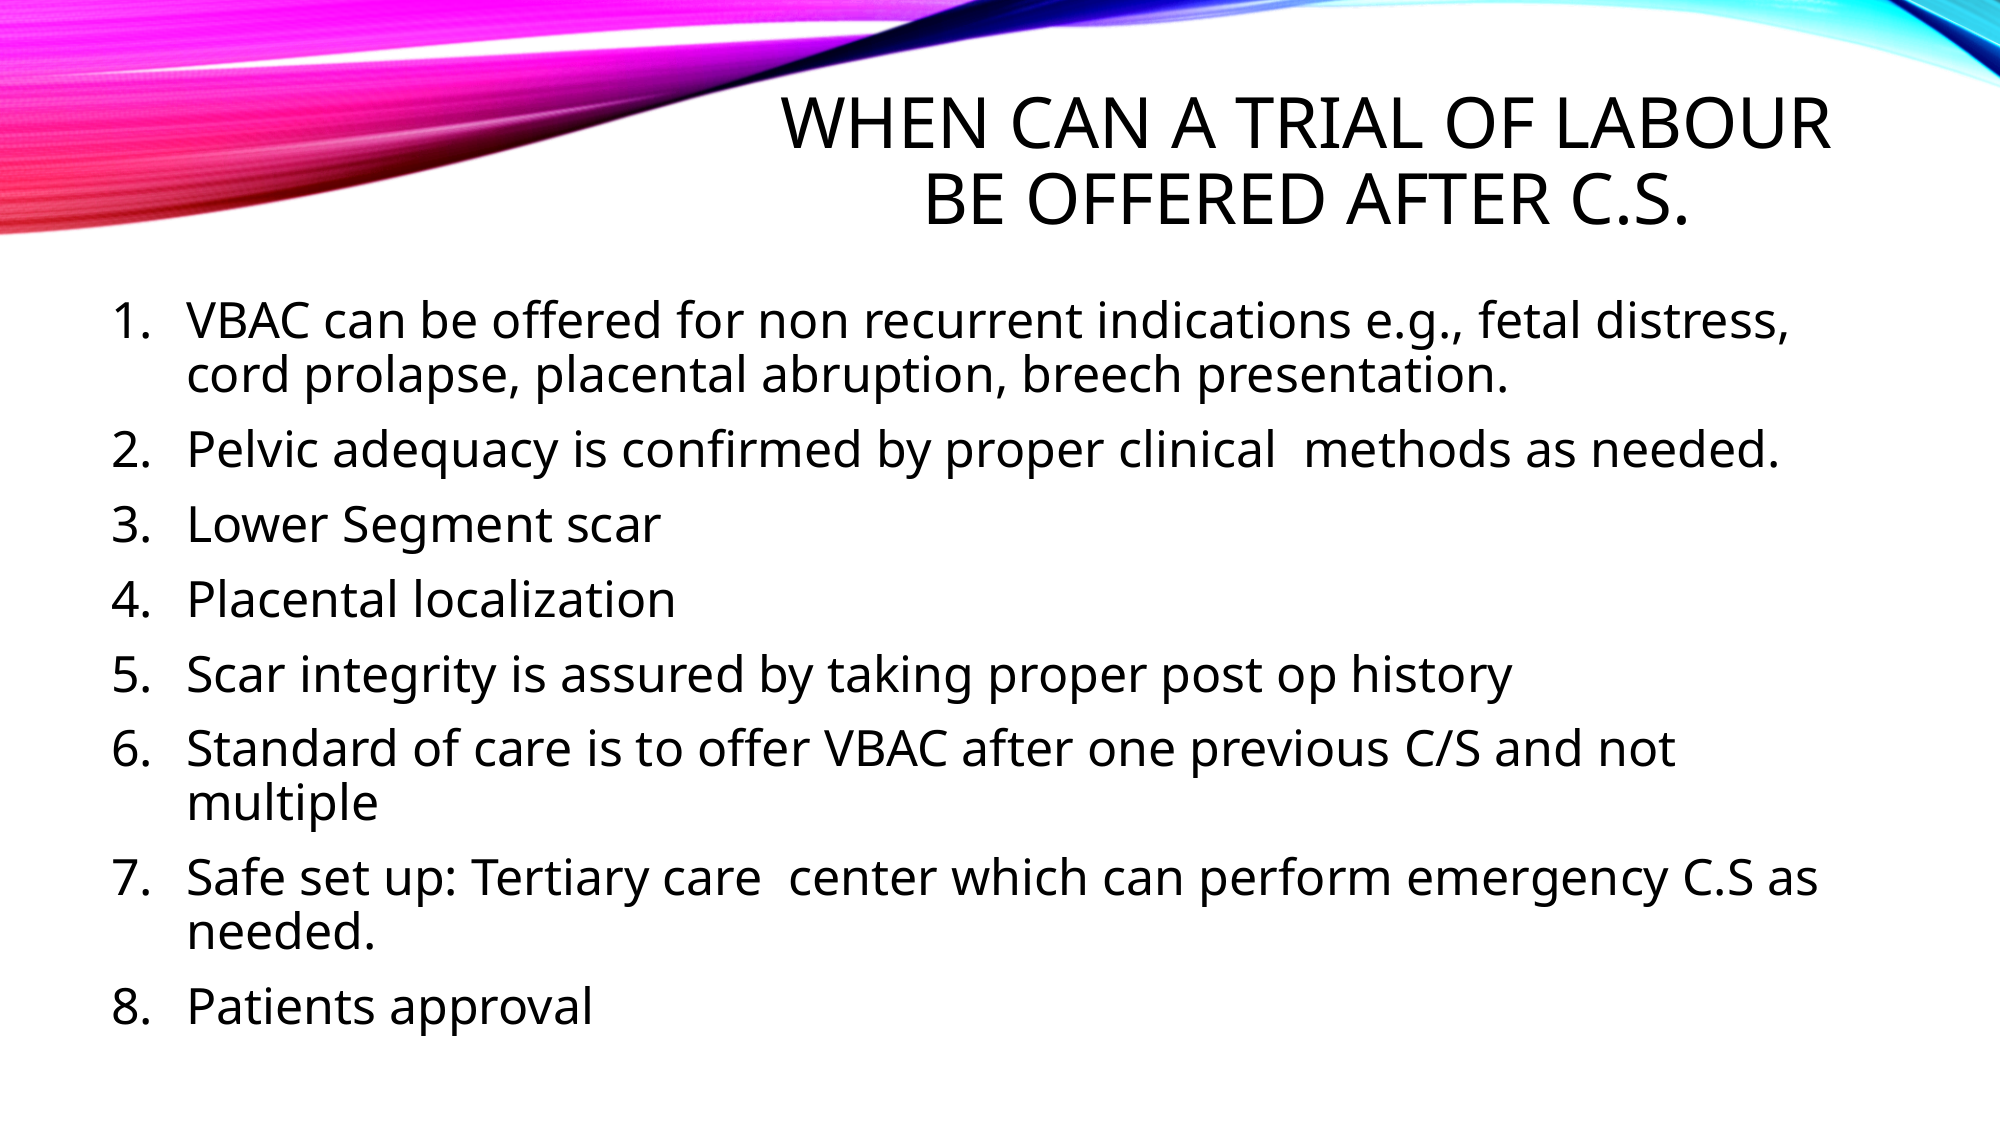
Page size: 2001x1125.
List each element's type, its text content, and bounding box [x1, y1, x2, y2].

picture [0, 0, 2000, 237]
picture [1910, 0, 2000, 45]
title When can a trial of labour be offered after c.s. [726, 57, 1888, 270]
picture [1890, 0, 2000, 75]
list VBAC can be offered for non recurrent indications e.g., fetal distress, cord prolapse, placental abruption, breech presentation. Pelvic adequacy is confirmed by proper clinical methods as needed. Lower Segment scar Placental localization Scar integrity is assured by taking proper post op history Standard of care is to offer VBAC after one previous C/S and not multiple Safe set up: Tertiary care center which can perform emergency C.S as needed. Patients approval [96, 288, 1872, 1044]
